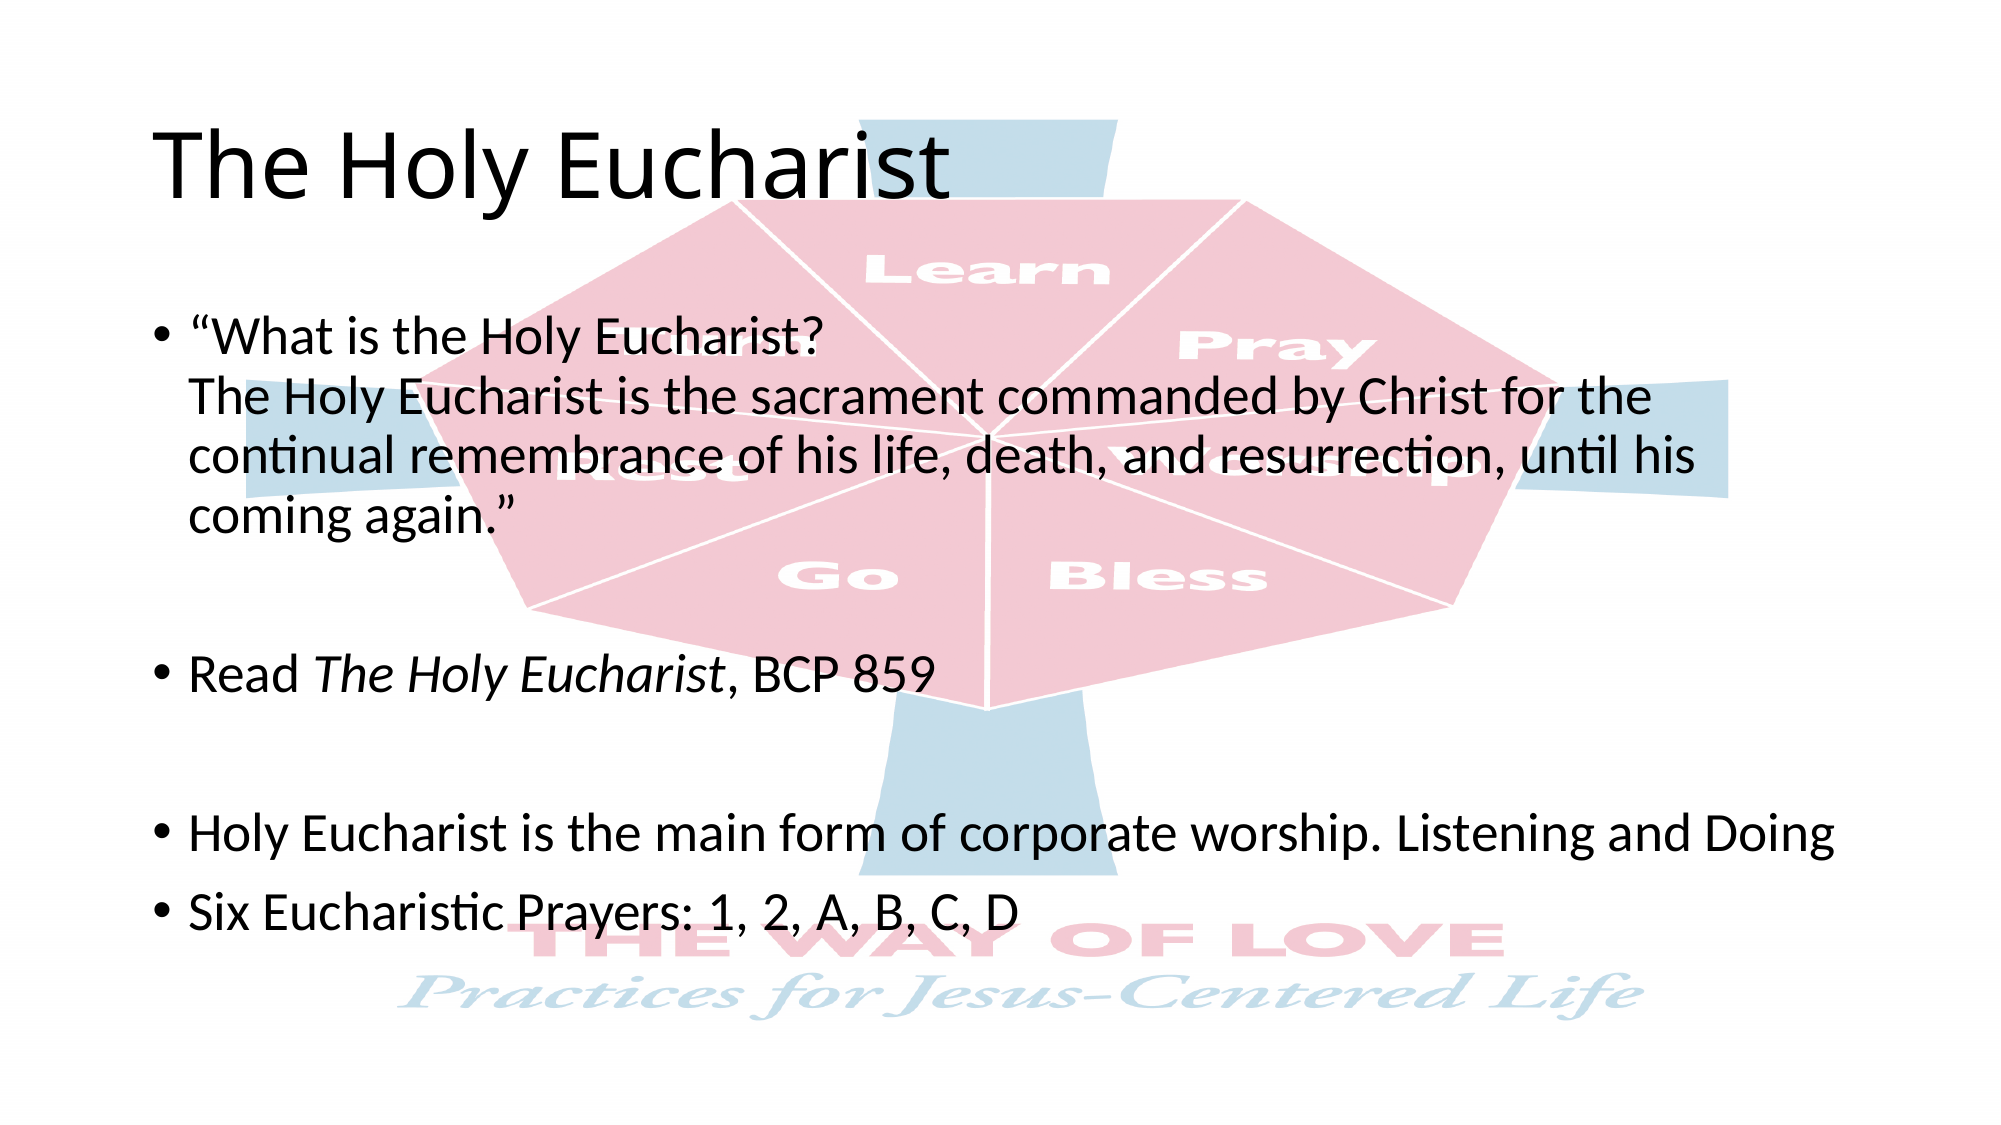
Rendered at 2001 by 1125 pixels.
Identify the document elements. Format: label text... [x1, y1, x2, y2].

list “What is the Holy Eucharist? The Holy Eucharist is the sacrament commanded by Christ for the continual remembrance of his life, death, and resurrection, until his coming again.” Read The Holy Eucharist, BCP 859 Holy Eucharist is the main form of corporate worship. Listening and Doing Six Eucharistic Prayers: 1, 2, A, B, C, D [137, 299, 1863, 1014]
title The Holy Eucharist [137, 59, 1863, 278]
